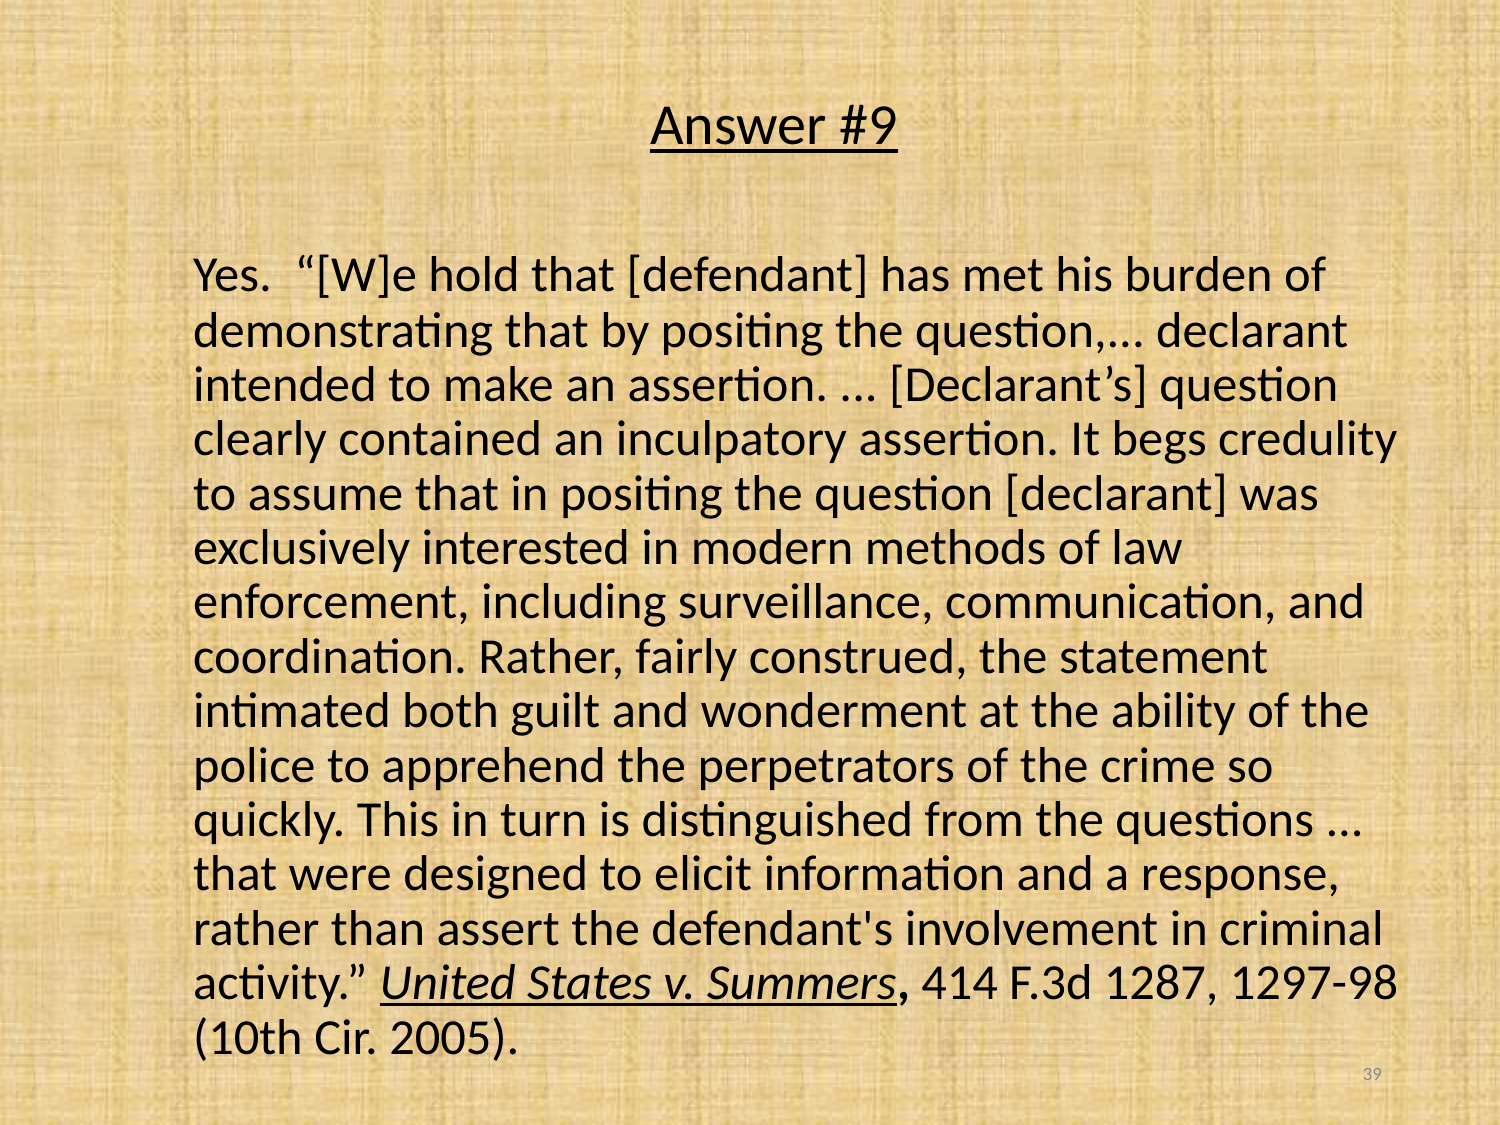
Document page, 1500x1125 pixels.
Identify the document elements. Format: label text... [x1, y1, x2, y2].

list Answer #9 Yes. “[W]e hold that [defendant] has met his burden of demonstrating that by positing the question,... declarant intended to make an assertion. ... [Declarant’s] question clearly contained an inculpatory assertion. It begs credulity to assume that in positing the question [declarant] was exclusively interested in modern methods of law enforcement, including surveillance, communication, and coordination. Rather, fairly construed, the statement intimated both guilt and wonderment at the ability of the police to apprehend the perpetrators of the crime so quickly. This in turn is distinguished from the questions ... that were designed to elicit information and a response, rather than assert the defendant's involvement in criminal activity.” United States v. Summers, 414 F.3d 1287, 1297-98 (10th Cir. 2005). [150, 87, 1425, 1075]
slide_number 39 [1059, 1042, 1397, 1103]
picture [0, 0, 1500, 1125]
